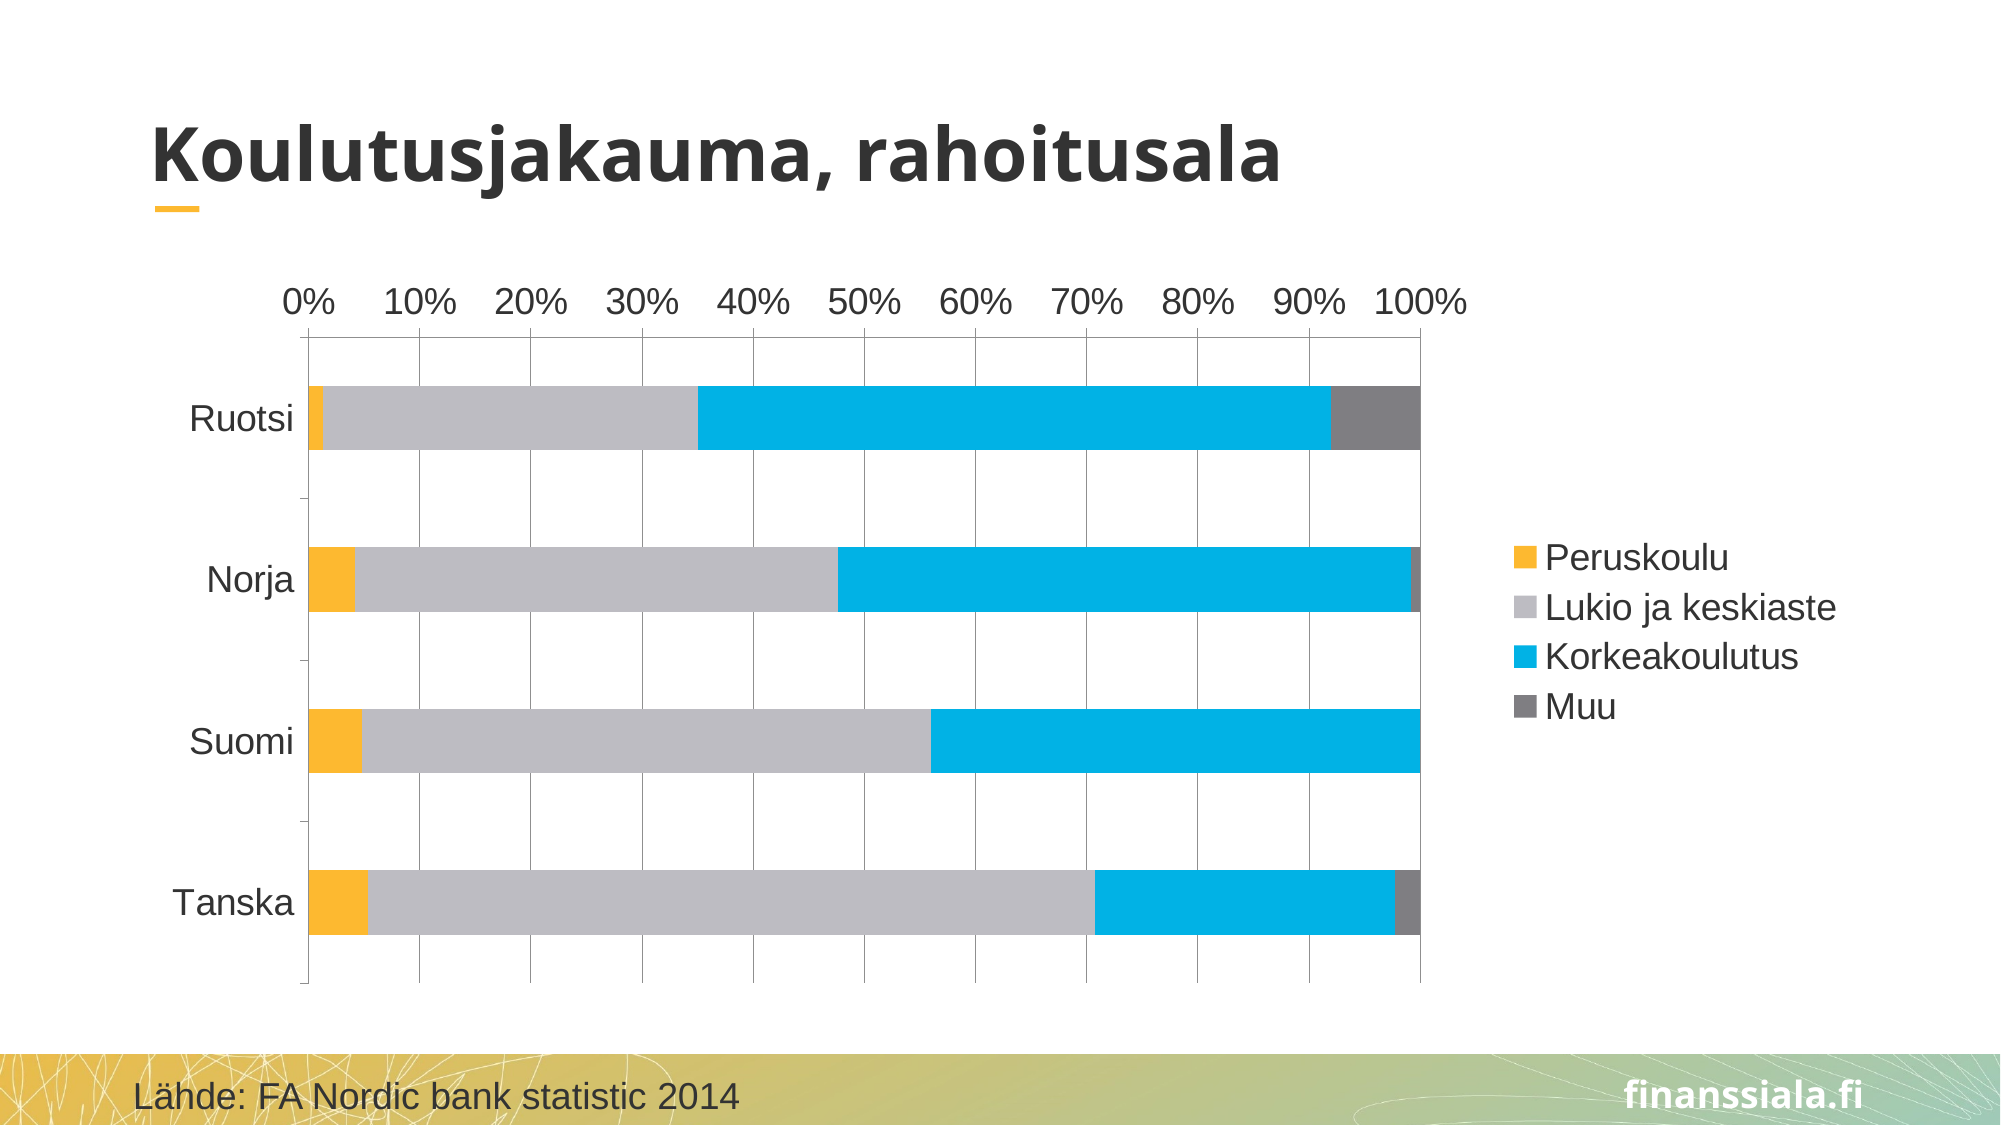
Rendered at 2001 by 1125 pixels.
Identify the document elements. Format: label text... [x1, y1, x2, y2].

text_box Lähde: FA Nordic bank statistic 2014 [118, 1064, 1050, 1125]
chart [137, 265, 1862, 998]
picture [0, 1054, 2001, 1125]
title Koulutusjakauma, rahoitusala [134, 27, 1866, 205]
